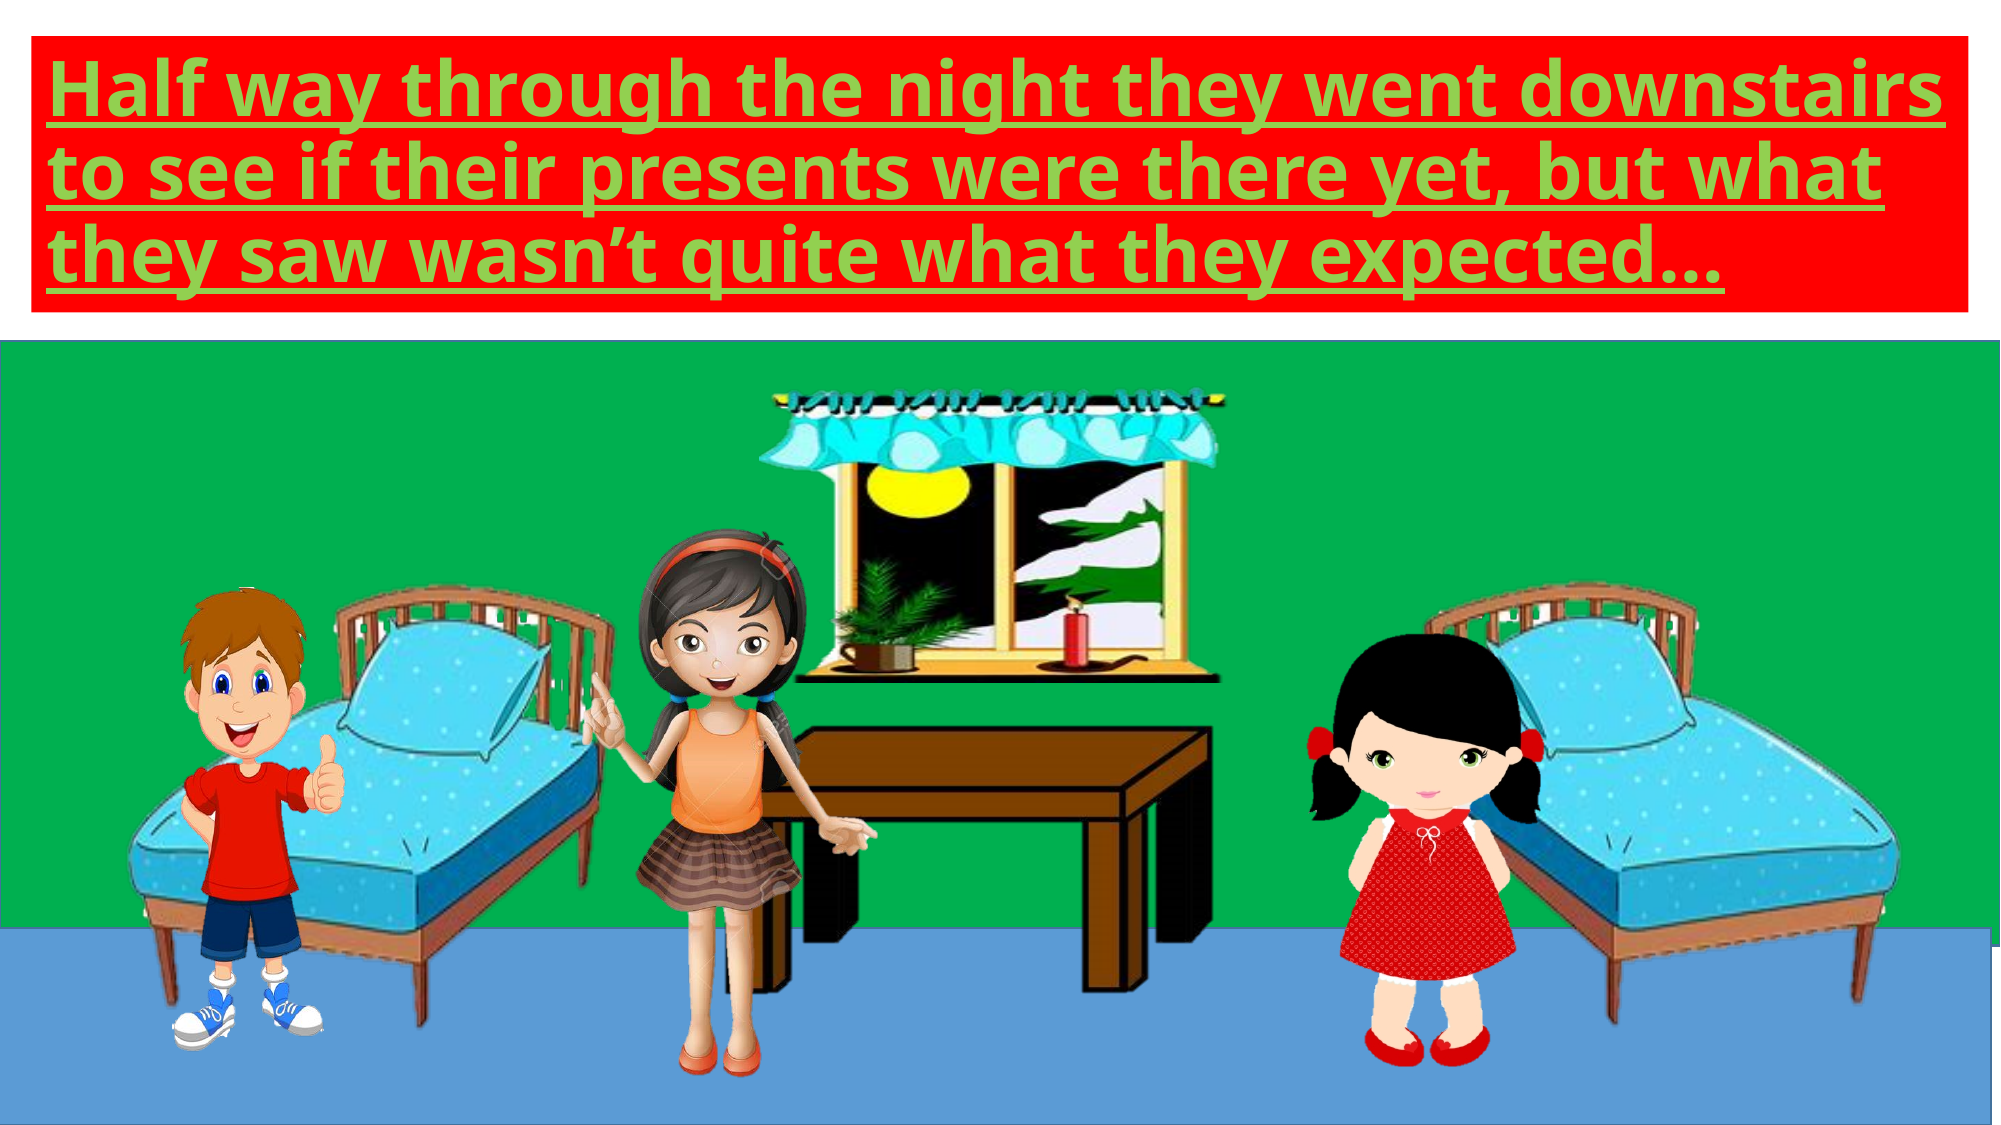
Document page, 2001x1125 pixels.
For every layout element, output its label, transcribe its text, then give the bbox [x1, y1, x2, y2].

picture [121, 382, 1260, 1103]
title Half way through the night they went downstairs to see if their presents were there yet, but what they saw wasn’t quite what they expected… [31, 36, 1969, 313]
text_box [0, 340, 2000, 947]
picture [1298, 575, 1908, 1082]
text_box [0, 927, 1992, 1125]
